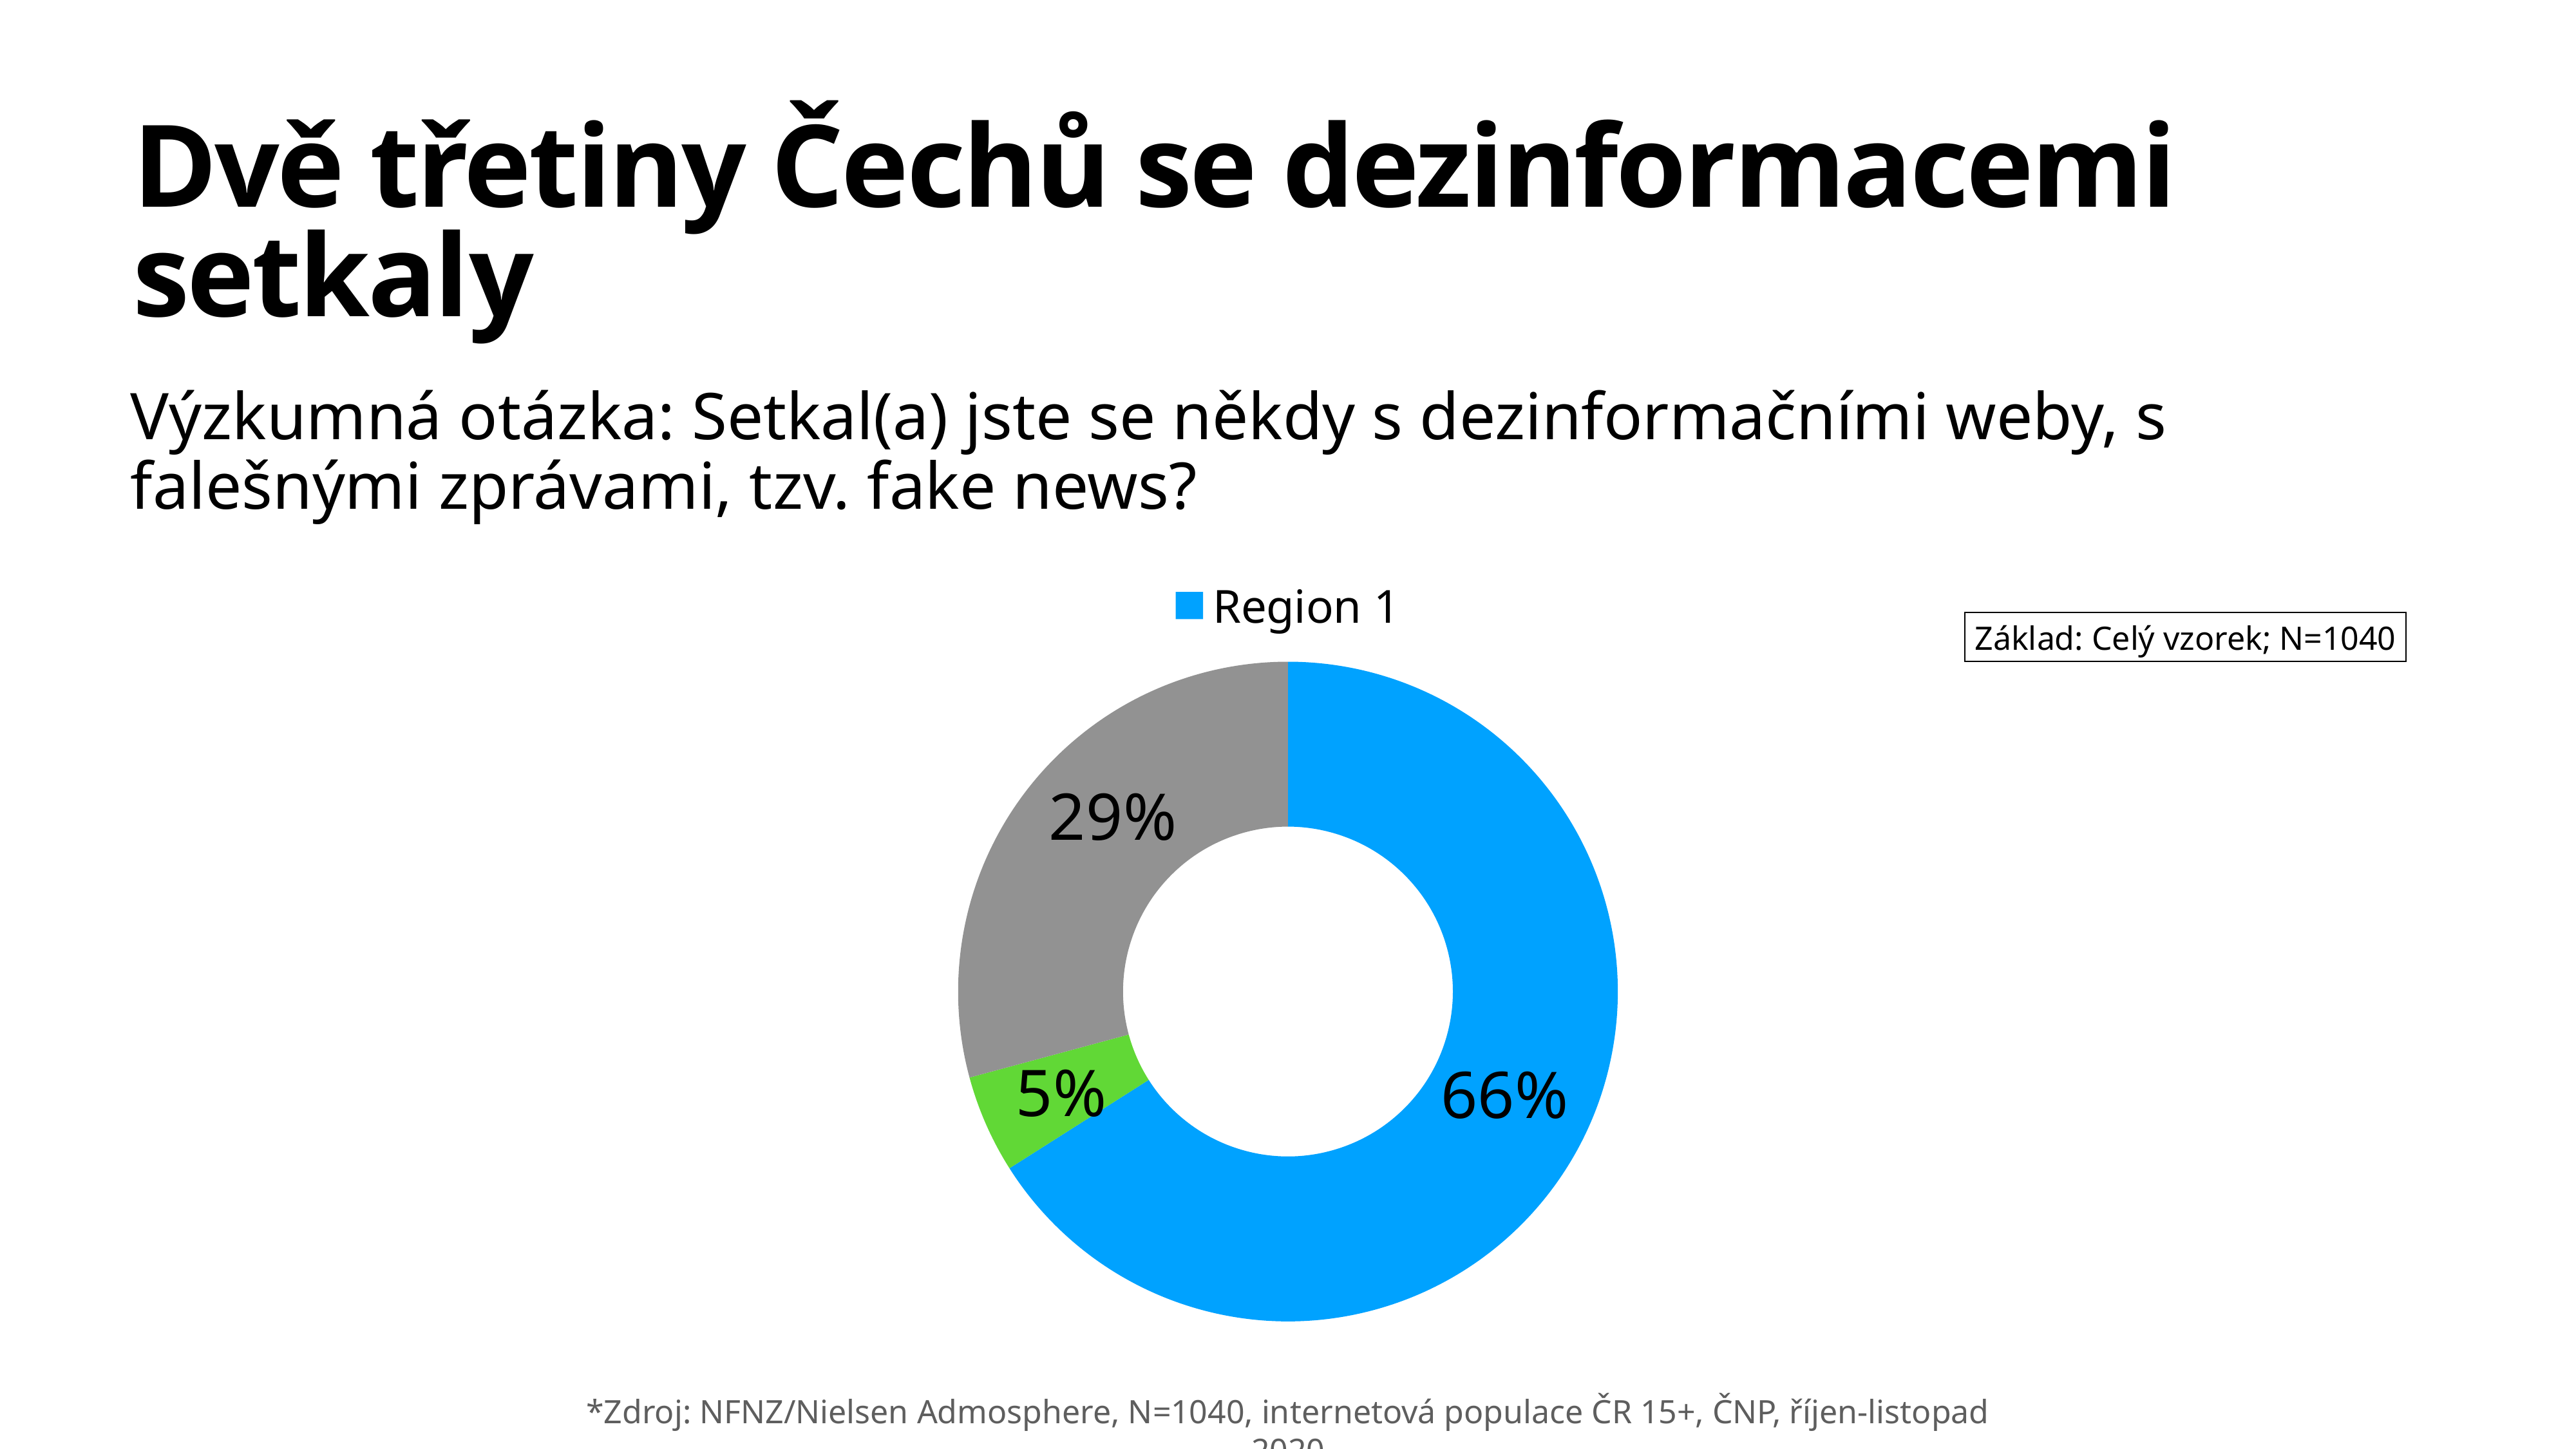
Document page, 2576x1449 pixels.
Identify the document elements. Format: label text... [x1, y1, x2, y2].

chart [770, 480, 1806, 1449]
text_box *Zdroj: NFNZ/Nielsen Admosphere, N=1040, internetová populace ČR 15+, ČNP, říjen-listopad 2020 [1806, 1386, 2036, 1449]
list Výzkumná otázka: Setkal(a) jste se někdy s dezinformačními weby, s falešnými zprávami, tzv. fake news? [125, 378, 2447, 1251]
text_box *Zdroj: NFNZ/Nielsen Admosphere, N=1040, internetová populace ČR 15+, ČNP, říjen-listopad 2020 [540, 1386, 770, 1449]
title Dvě třetiny Čechů se dezinformacemi setkaly [127, 113, 2449, 379]
text_box Základ: Celý vzorek; N=1040 [1965, 612, 2407, 662]
